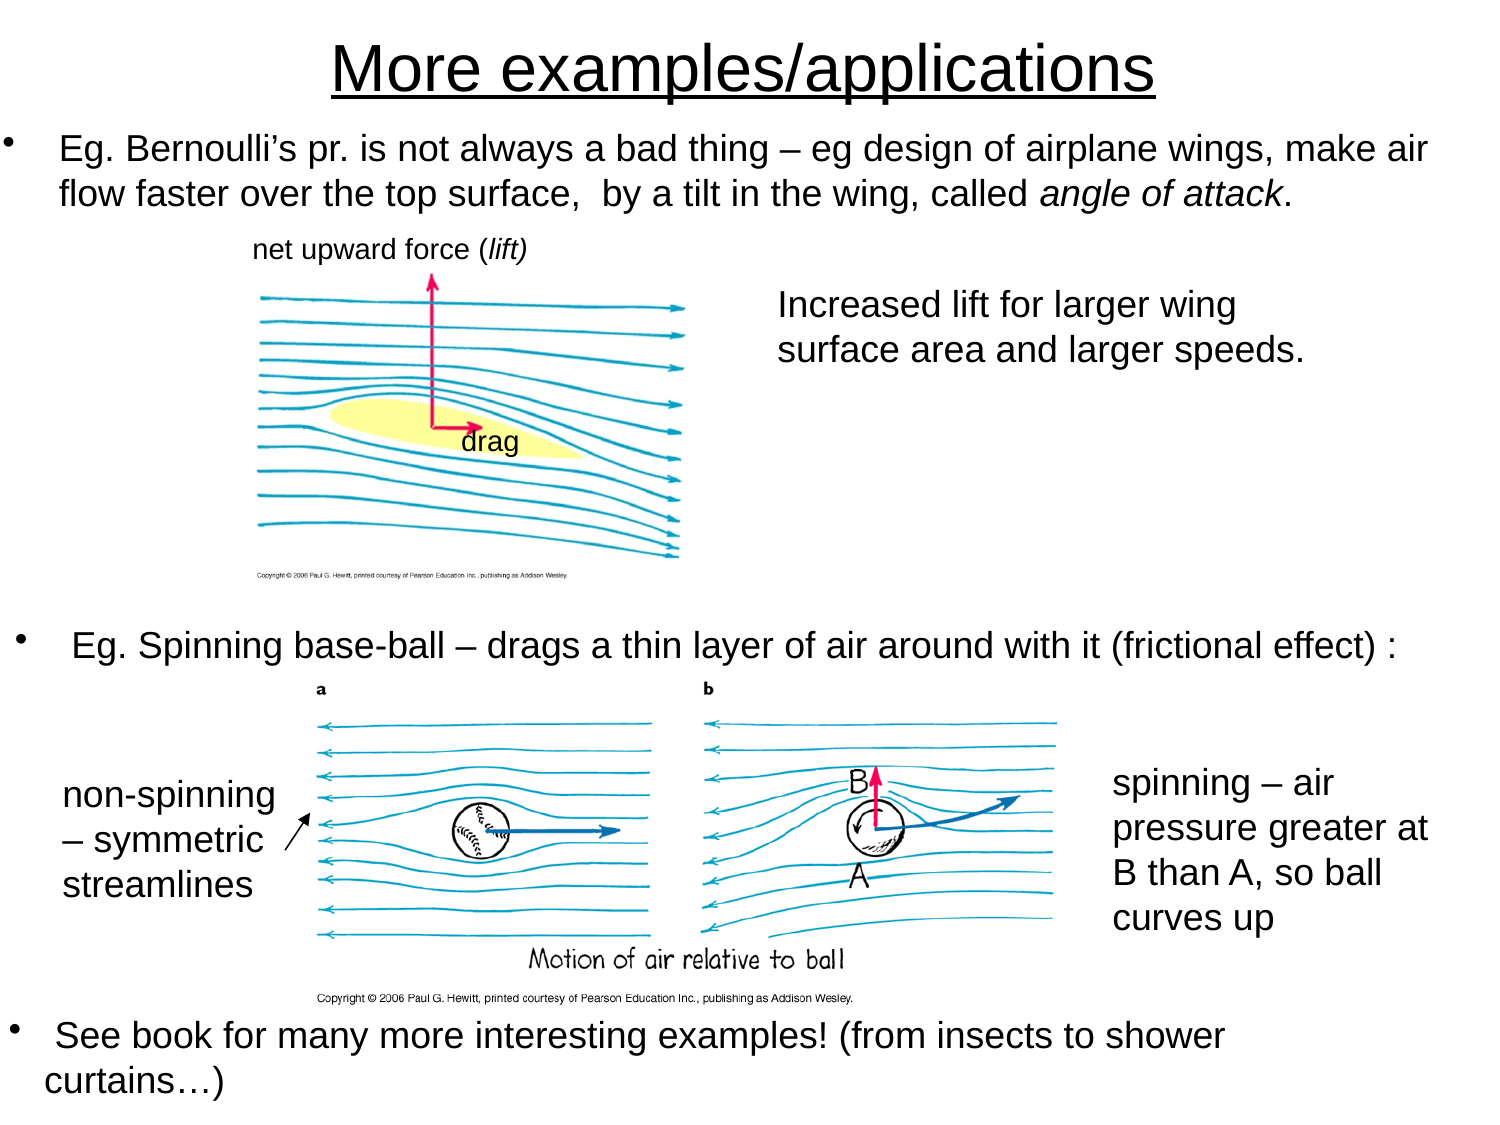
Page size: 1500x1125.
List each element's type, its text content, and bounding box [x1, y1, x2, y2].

text_box spinning – air pressure greater at B than A, so ball curves up [1097, 750, 1448, 945]
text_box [47, 762, 311, 914]
text_box Eg. Spinning base-ball – drags a thin layer of air around with it (frictional effect) : [0, 613, 1500, 674]
text_box See book for many more interesting examples! (from insects to shower curtains…) [0, 1003, 1432, 1109]
list Eg. Bernoulli’s pr. is not always a bad thing – eg design of airplane wings, make air flow faster over the top surface, by a tilt in the wing, called angle of attack. [0, 115, 1451, 379]
title More examples/applications [74, 0, 1413, 115]
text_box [237, 222, 736, 582]
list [309, 674, 1061, 1010]
text_box Increased lift for larger wing surface area and larger speeds. [762, 272, 1325, 378]
